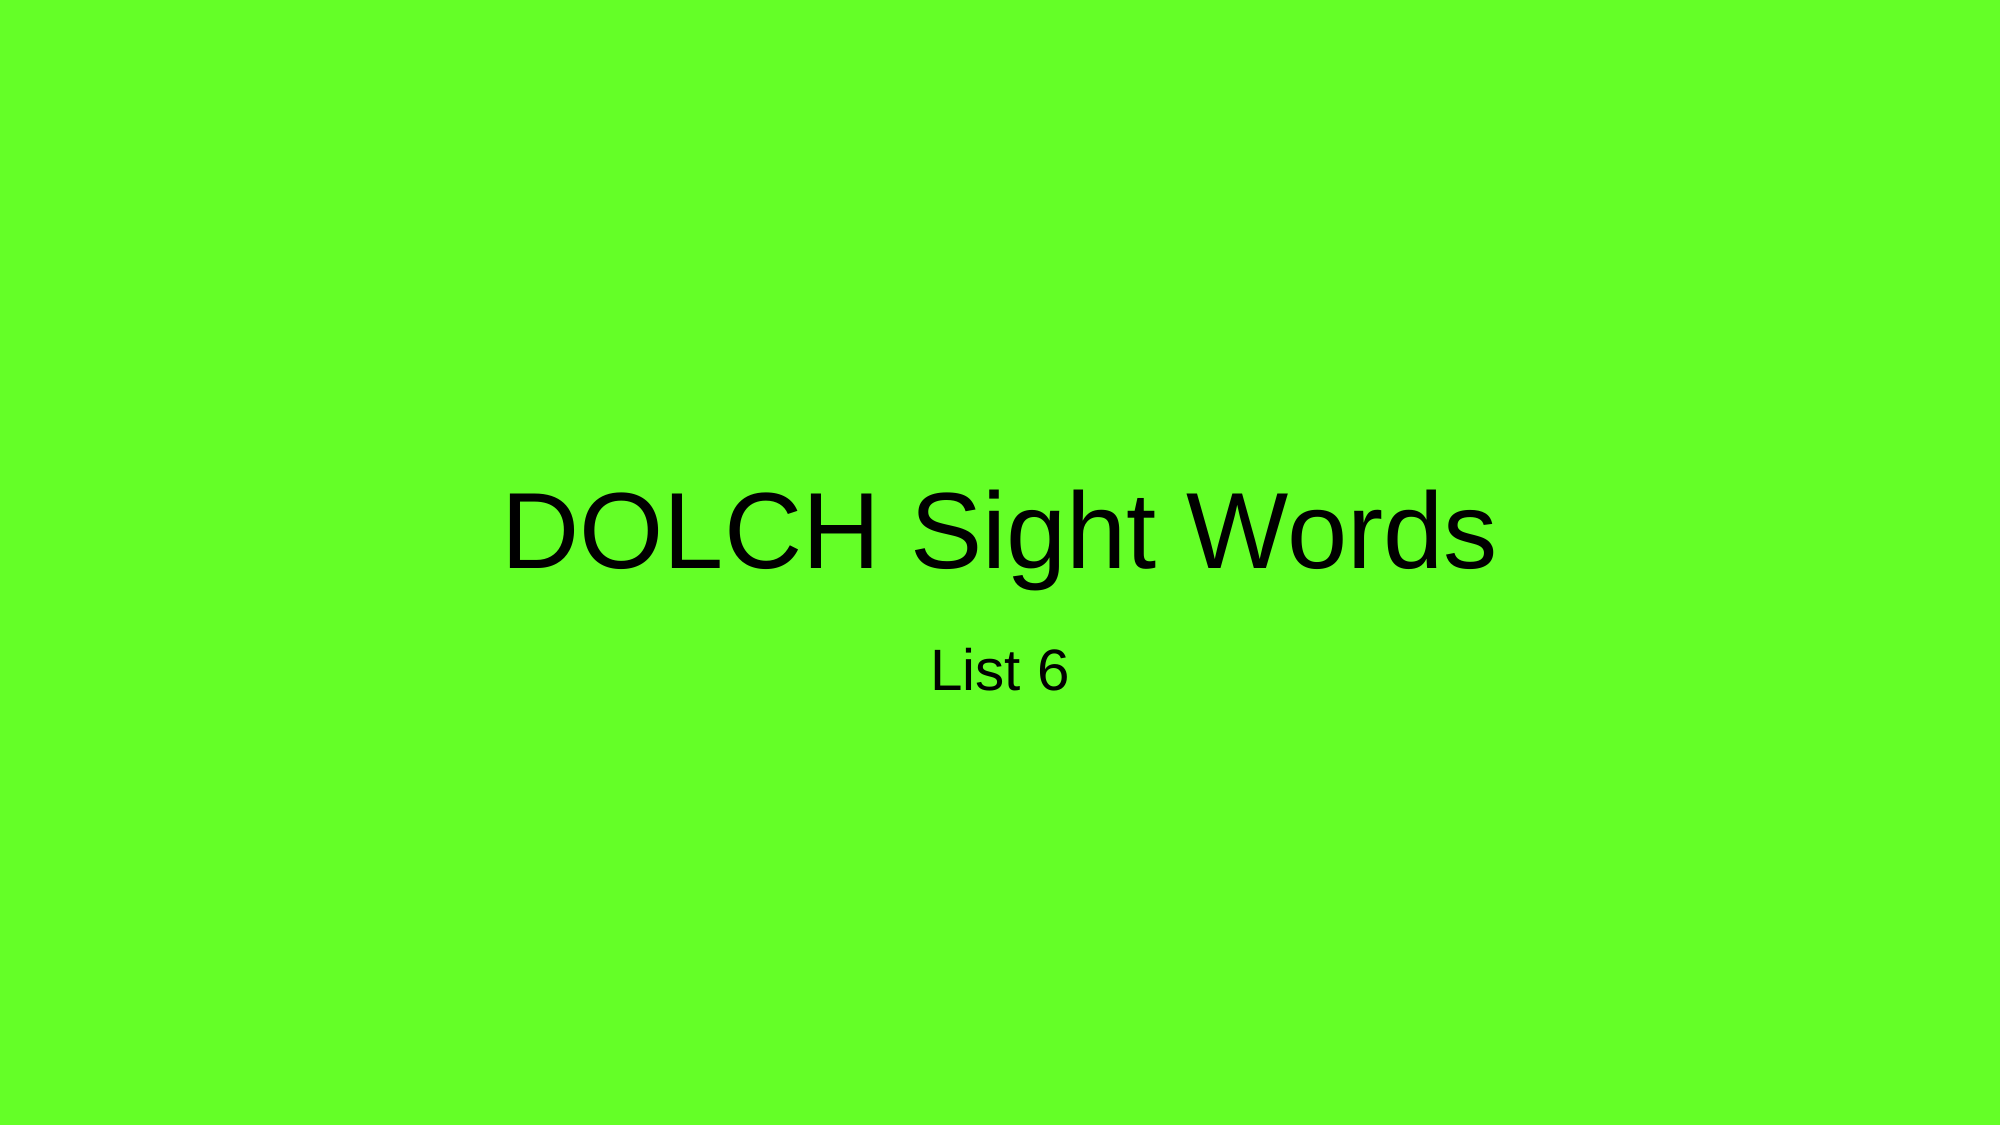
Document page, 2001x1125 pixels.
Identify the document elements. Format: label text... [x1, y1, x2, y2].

subtitle List 6 [68, 619, 1932, 794]
title DOLCH Sight Words [68, 162, 1932, 612]
